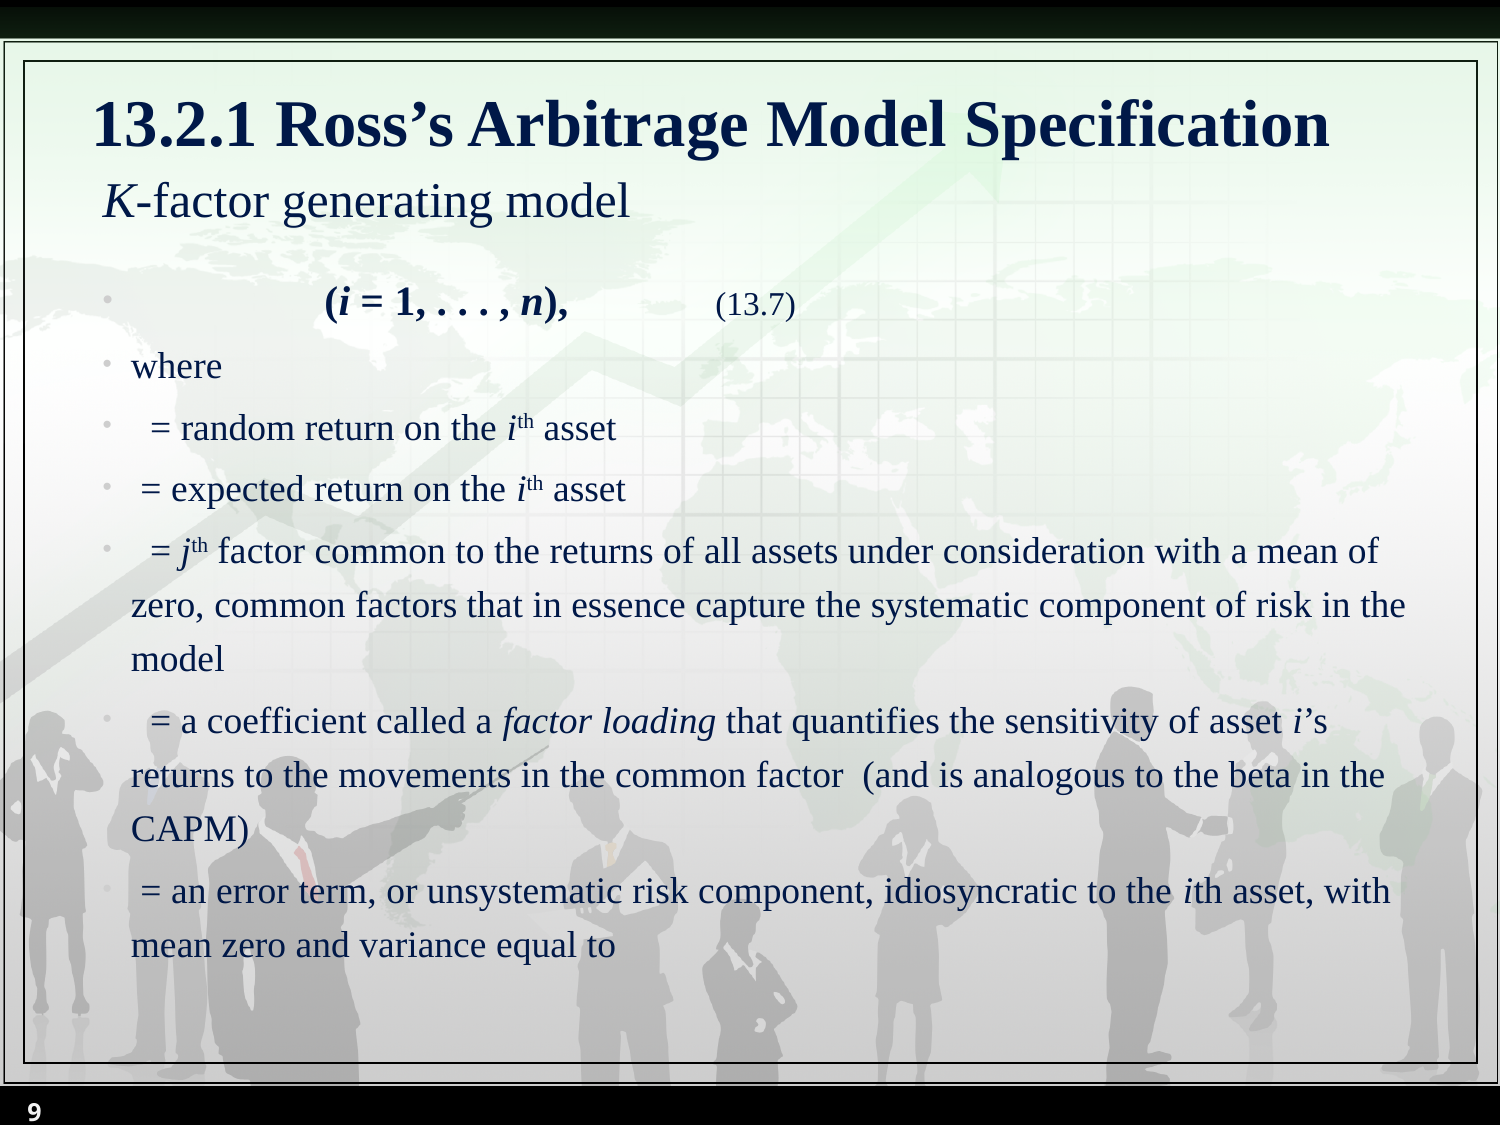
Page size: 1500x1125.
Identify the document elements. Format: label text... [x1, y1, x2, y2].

picture [0, 0, 1500, 1125]
title 13.2.1 Ross’s Arbitrage Model Specification [76, 67, 1427, 173]
slide_number 9 [12, 1088, 363, 1125]
list K-factor generating model [87, 159, 1442, 235]
